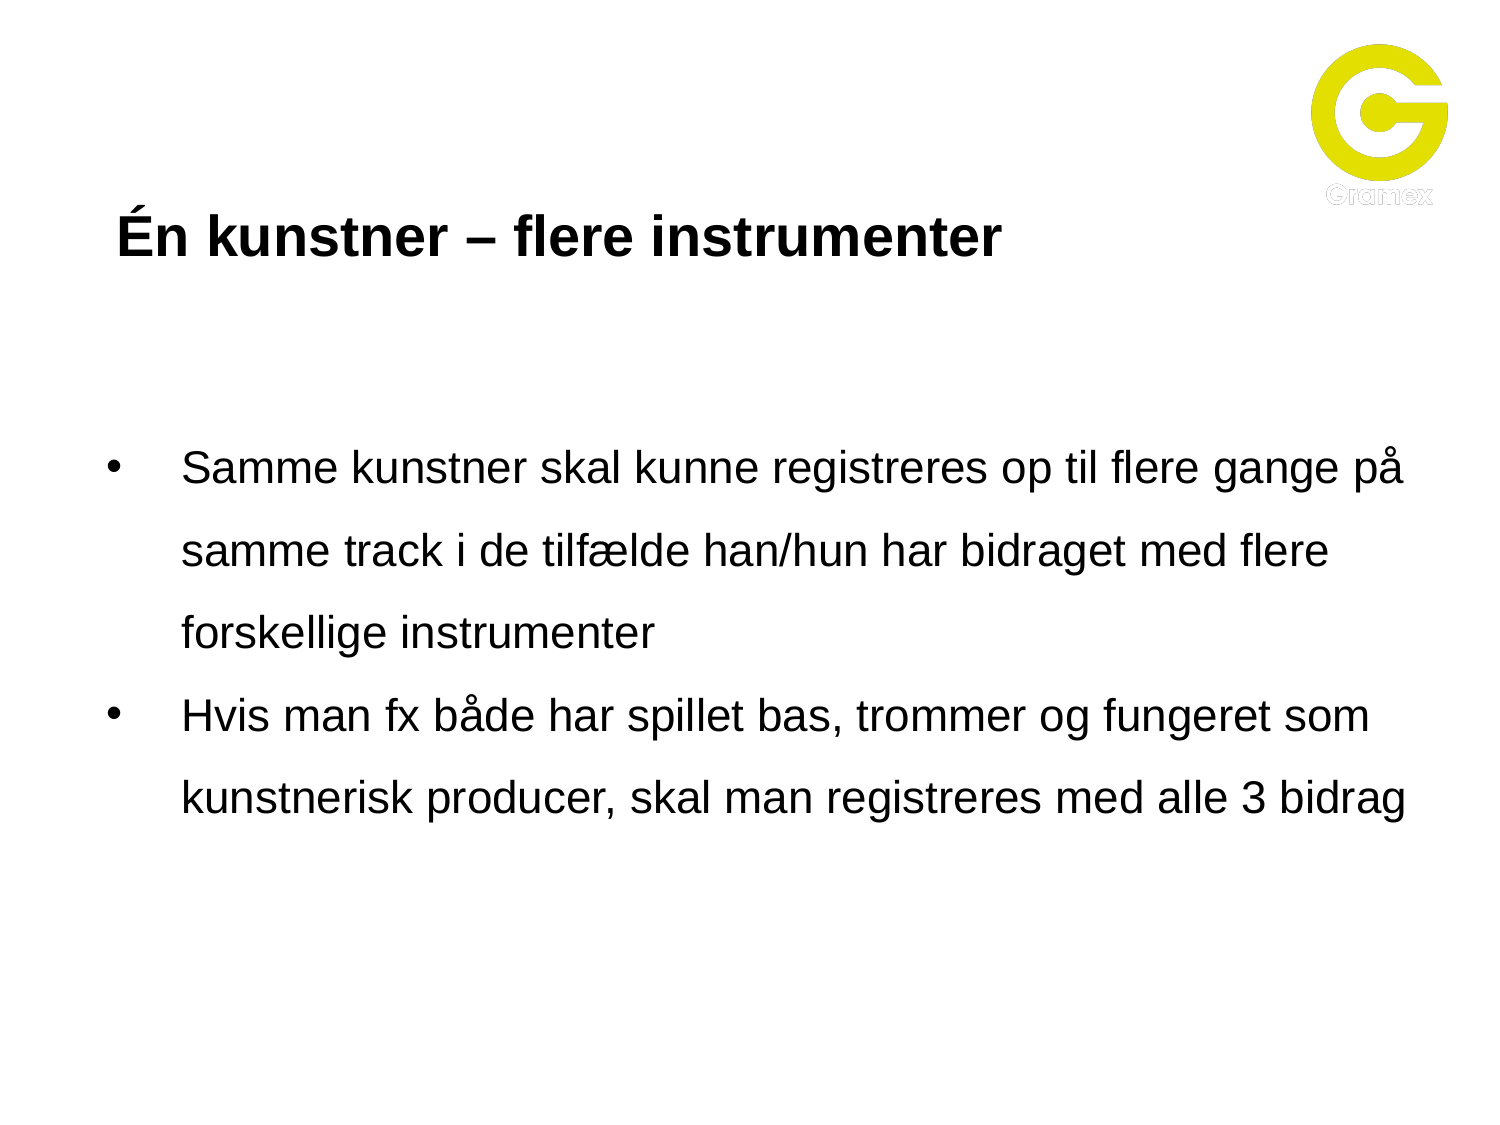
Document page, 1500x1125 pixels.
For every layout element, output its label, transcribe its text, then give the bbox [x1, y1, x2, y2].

text_box Samme kunstner skal kunne registreres op til flere gange på samme track i de tilfælde han/hun har bidraget med flere forskellige instrumenter Hvis man fx både har spillet bas, trommer og fungeret som kunstnerisk producer, skal man registreres med alle 3 bidrag [91, 348, 1462, 913]
picture [1311, 44, 1448, 205]
title Én kunstner – flere instrumenter [101, 148, 1452, 277]
